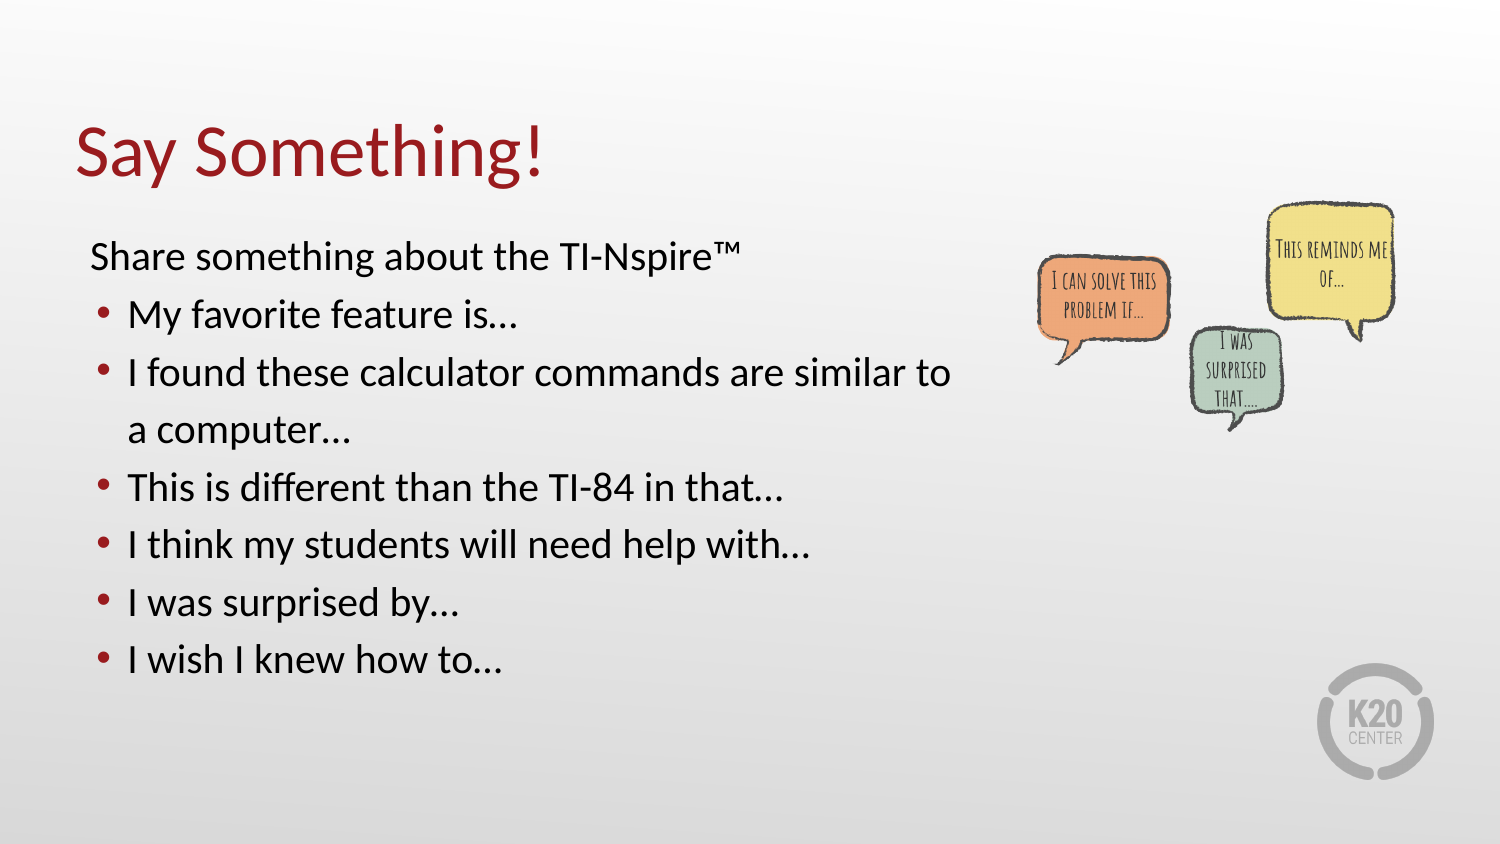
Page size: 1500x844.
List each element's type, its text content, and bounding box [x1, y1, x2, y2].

list Share something about the TI-Nspire™ My favorite feature is… I found these calculator commands are similar to a computer… This is different than the TI-84 in that… I think my students will need help with… I was surprised by… I wish I knew how to… [75, 214, 981, 808]
picture [1037, 200, 1396, 432]
title Say Something! [75, 50, 1425, 191]
picture [1300, 646, 1451, 797]
